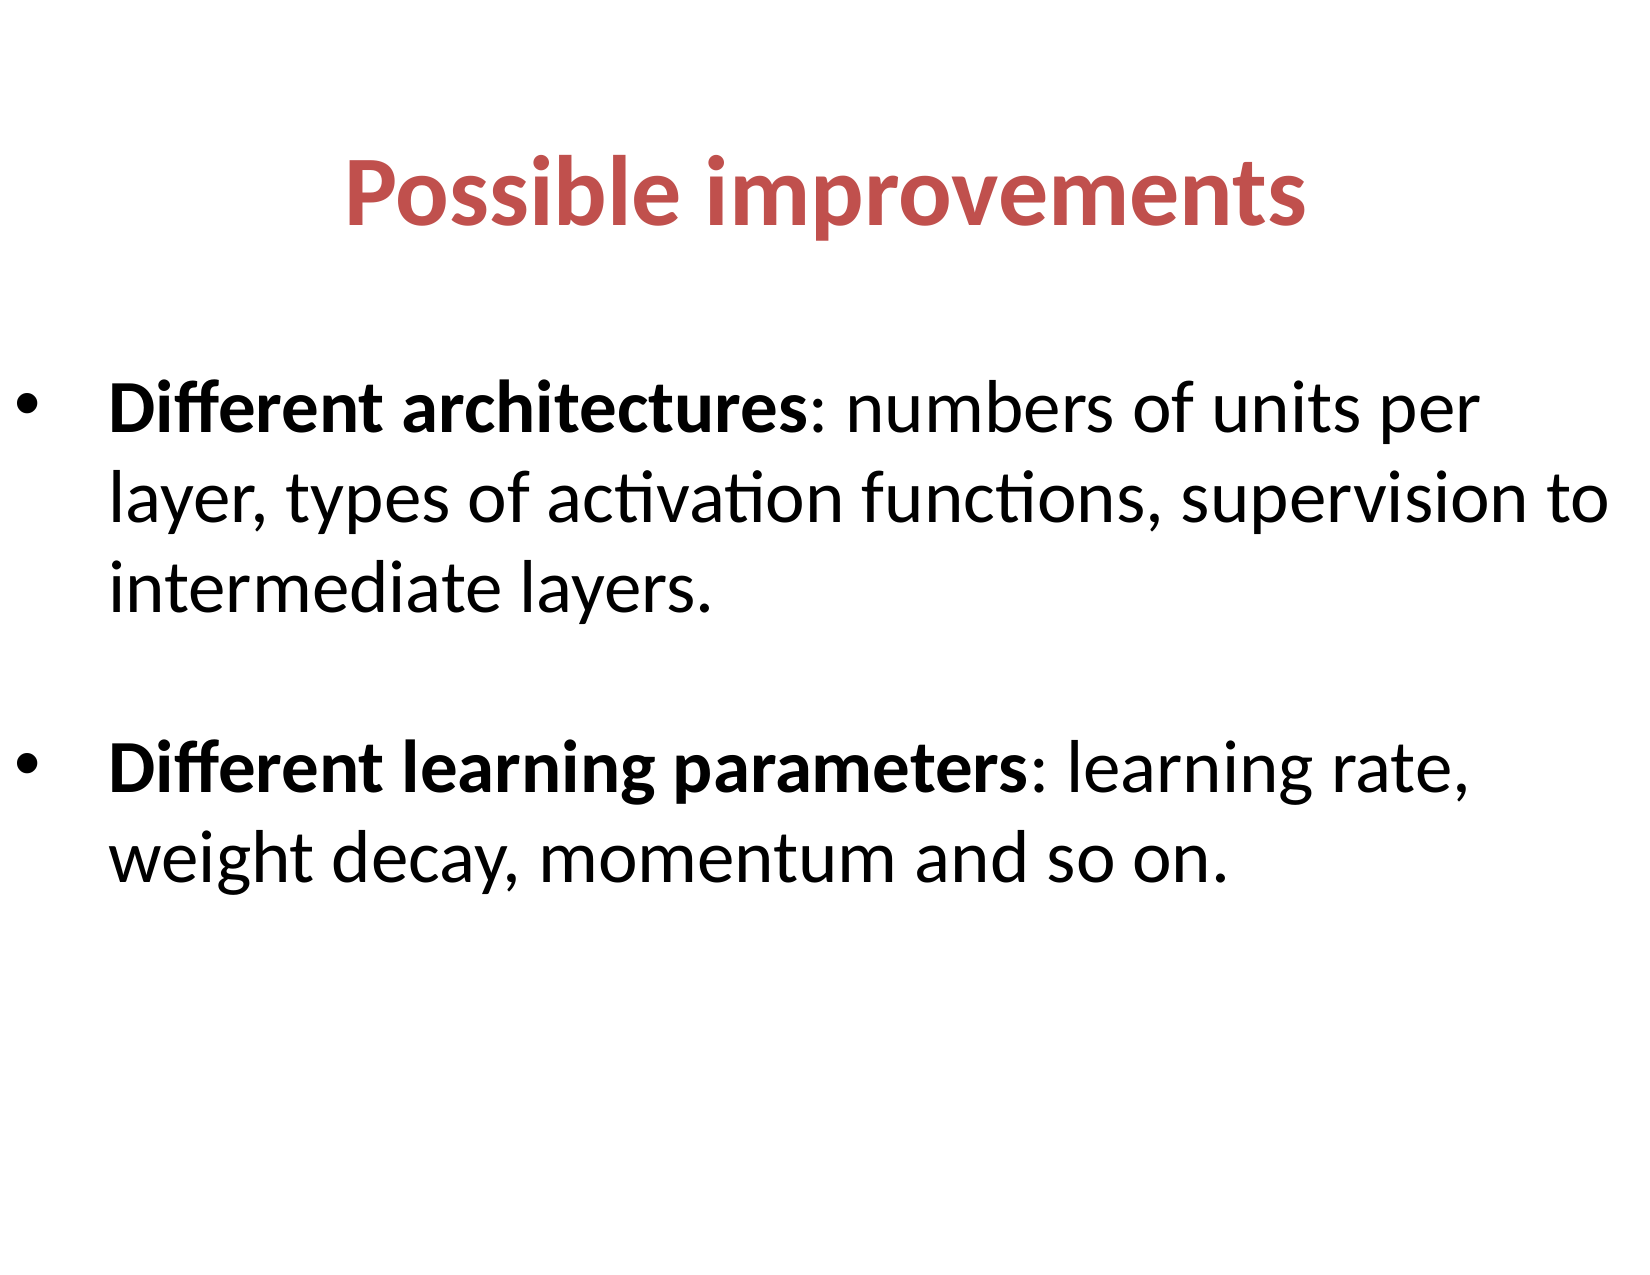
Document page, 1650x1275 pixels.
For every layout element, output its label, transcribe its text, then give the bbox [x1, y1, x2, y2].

text_box Different architectures: numbers of units per layer, types of activation functions, supervision to intermediate layers. Different learning parameters: learning rate, weight decay, momentum and so on. [0, 349, 1650, 905]
text_box Possible improvements [0, 125, 1650, 246]
